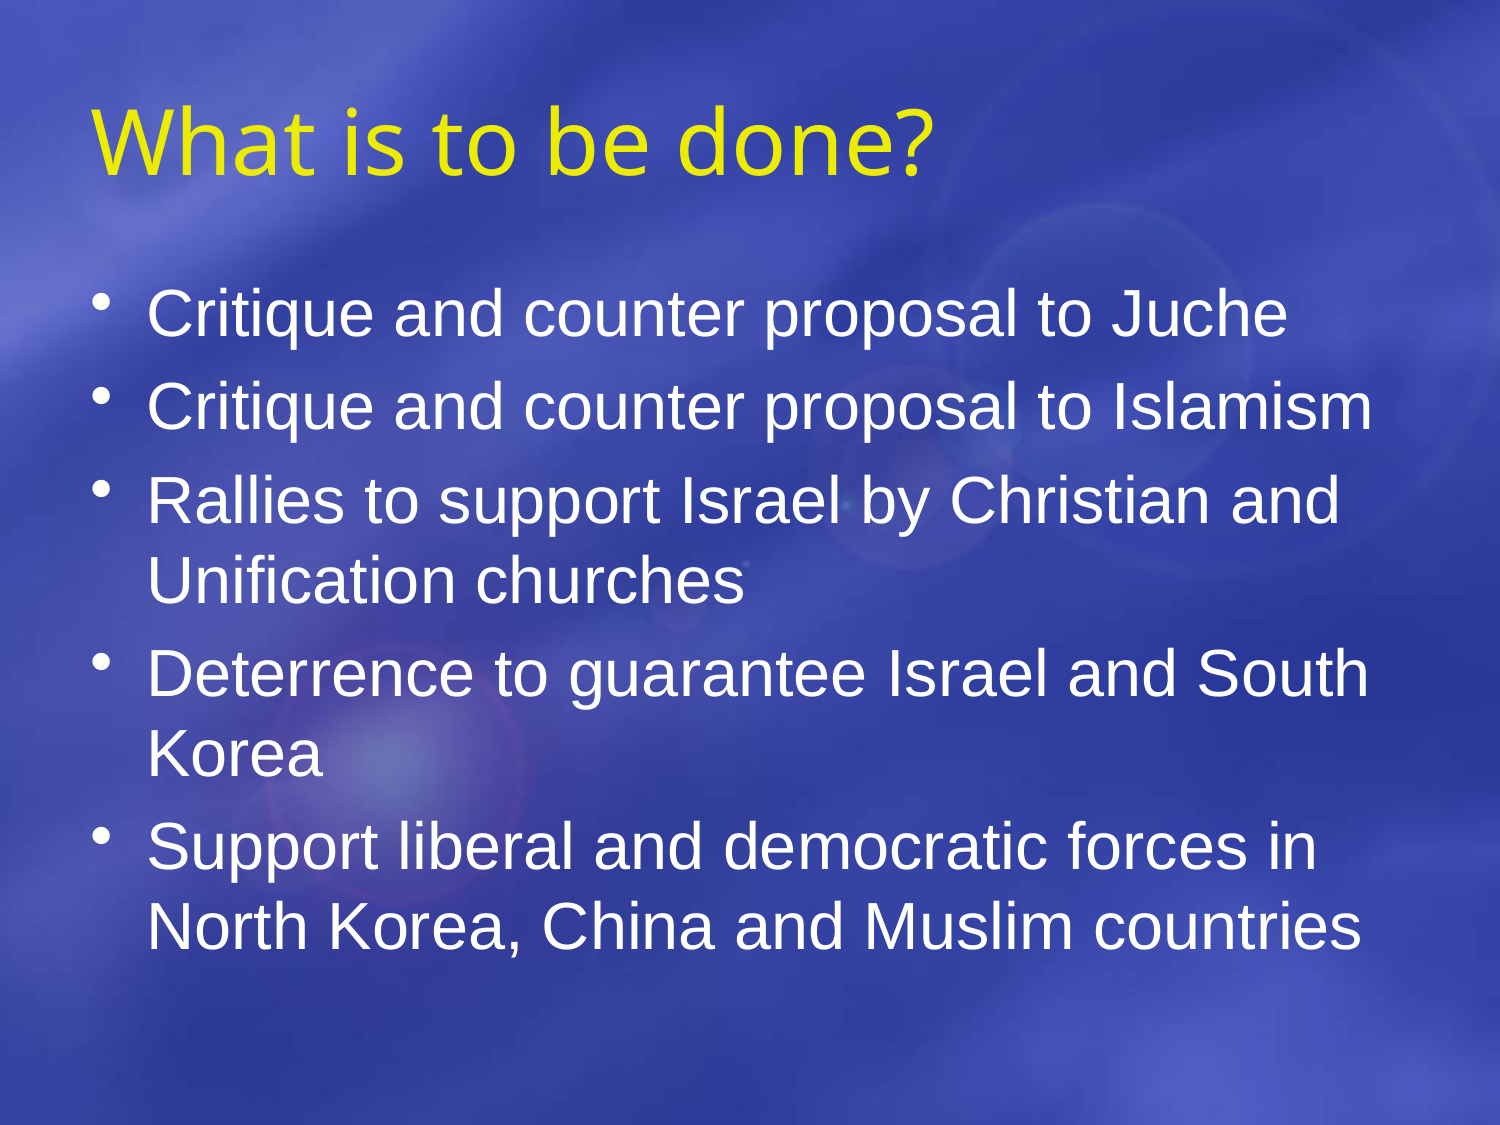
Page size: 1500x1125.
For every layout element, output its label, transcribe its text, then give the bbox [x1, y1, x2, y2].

title What is to be done? [74, 44, 1426, 233]
list Critique and counter proposal to Juche Critique and counter proposal to Islamism Rallies to support Israel by Christian and Unification churches Deterrence to guarantee Israel and South Korea Support liberal and democratic forces in North Korea, China and Muslim countries [74, 262, 1426, 1006]
picture [0, 0, 1500, 1125]
